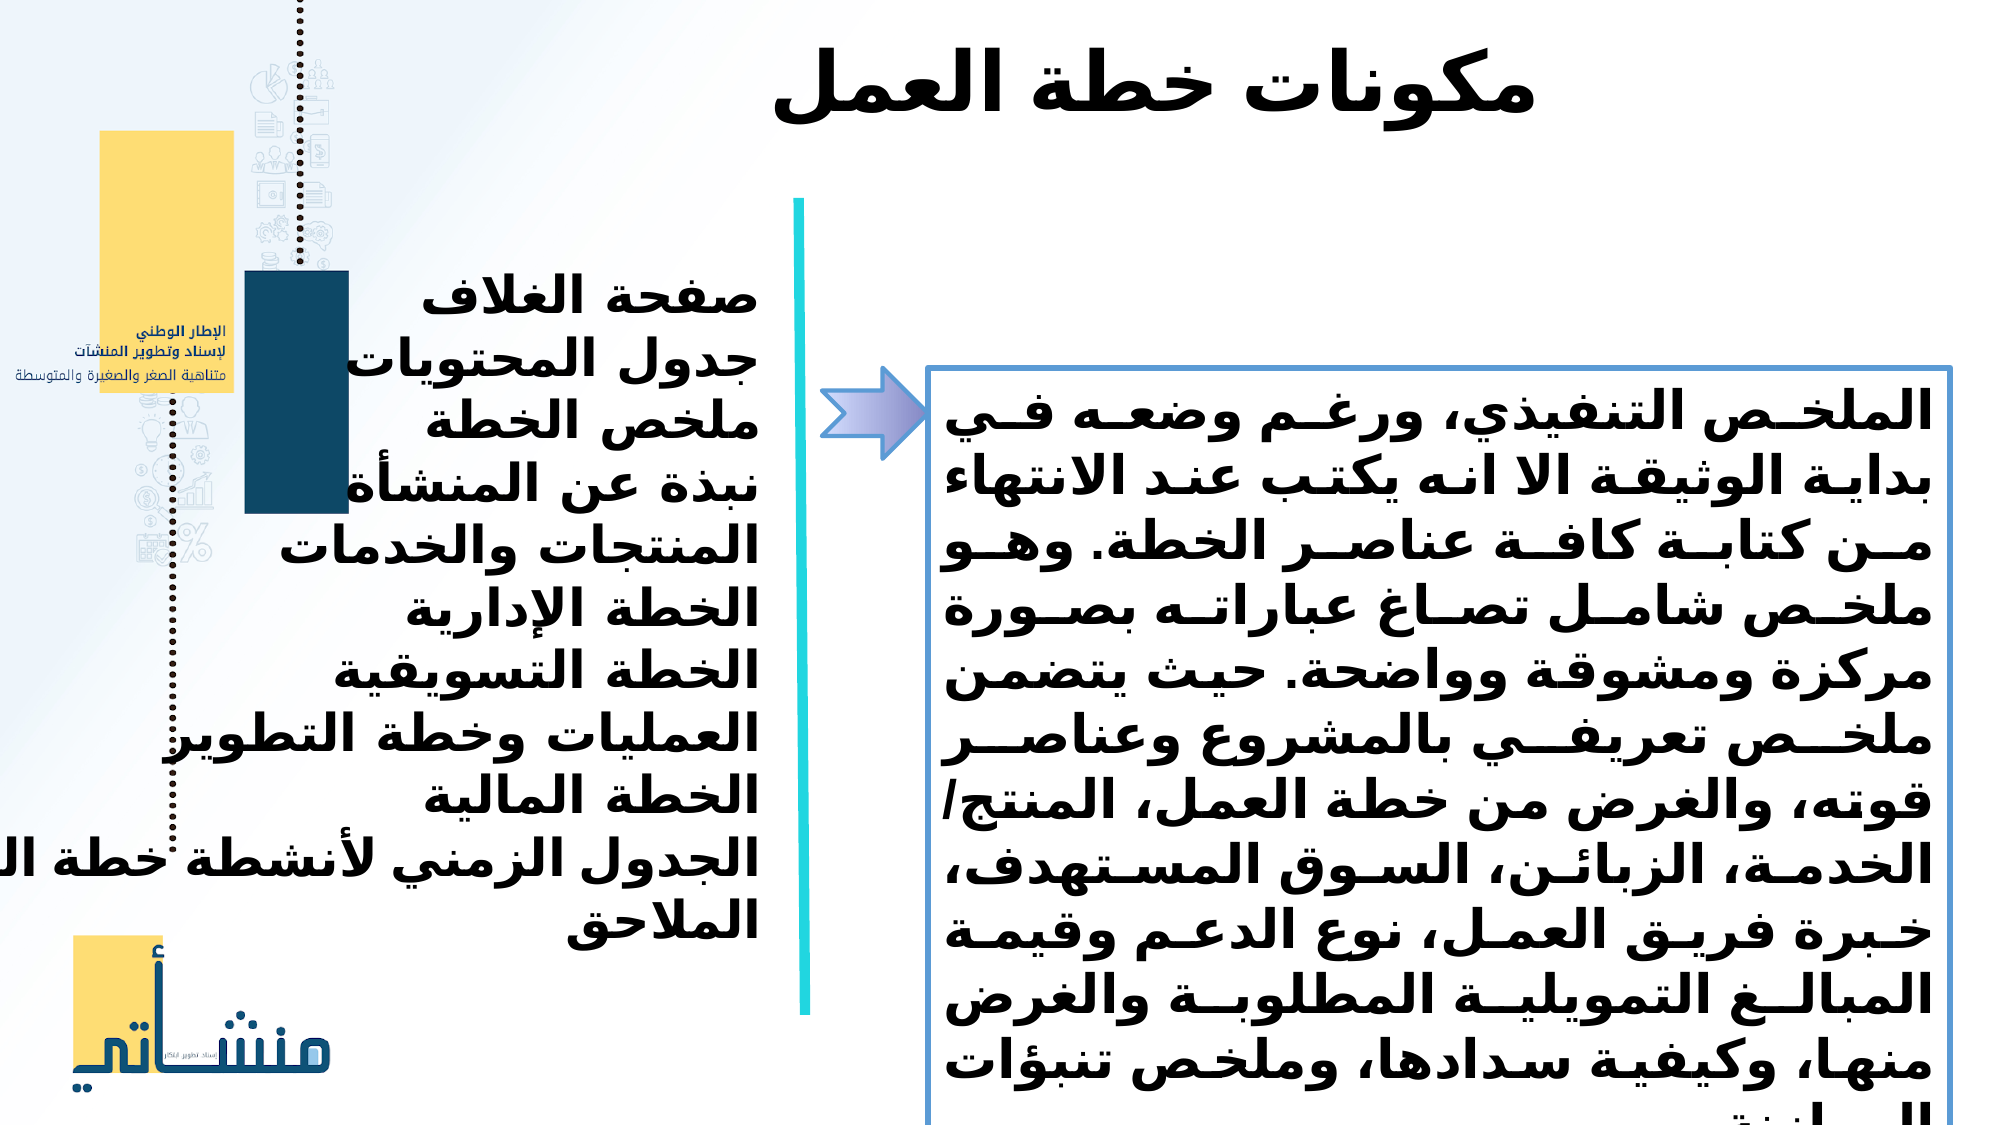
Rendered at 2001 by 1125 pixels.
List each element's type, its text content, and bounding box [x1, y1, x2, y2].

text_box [798, 197, 806, 1016]
text_box [819, 365, 931, 461]
text_box مكونات خطة العمل [480, 24, 1830, 138]
picture [0, 0, 2001, 1125]
text_box صفحة الغلاف جدول المحتويات ملخص الخطة نبذة عن المنشأة المنتجات والخدمات الخطة الإدارية الخطة التسويقية العمليات وخطة التطوير الخطة المالية الجدول الزمني لأنشطة خطة العمل الملاحق [0, 254, 777, 957]
text_box الملخص التنفيذي، ورغم وضعه في بداية الوثيقة الا انه يكتب عند الانتهاء من كتابة كافة عناصر الخطة. وهو ملخص شامل تصاغ عباراته بصورة مركزة ومشوقة وواضحة. حيث يتضمن ملخص تعريفي بالمشروع وعناصر قوته، والغرض من خطة العمل، المنتج/ الخدمة، الزبائن، السوق المستهدف، خبرة فريق العمل، نوع الدعم وقيمة المبالغ التمويلية المطلوبة والغرض منها، وكيفية سدادها، وملخص تنبؤات الموازنة. [926, 366, 1952, 1125]
